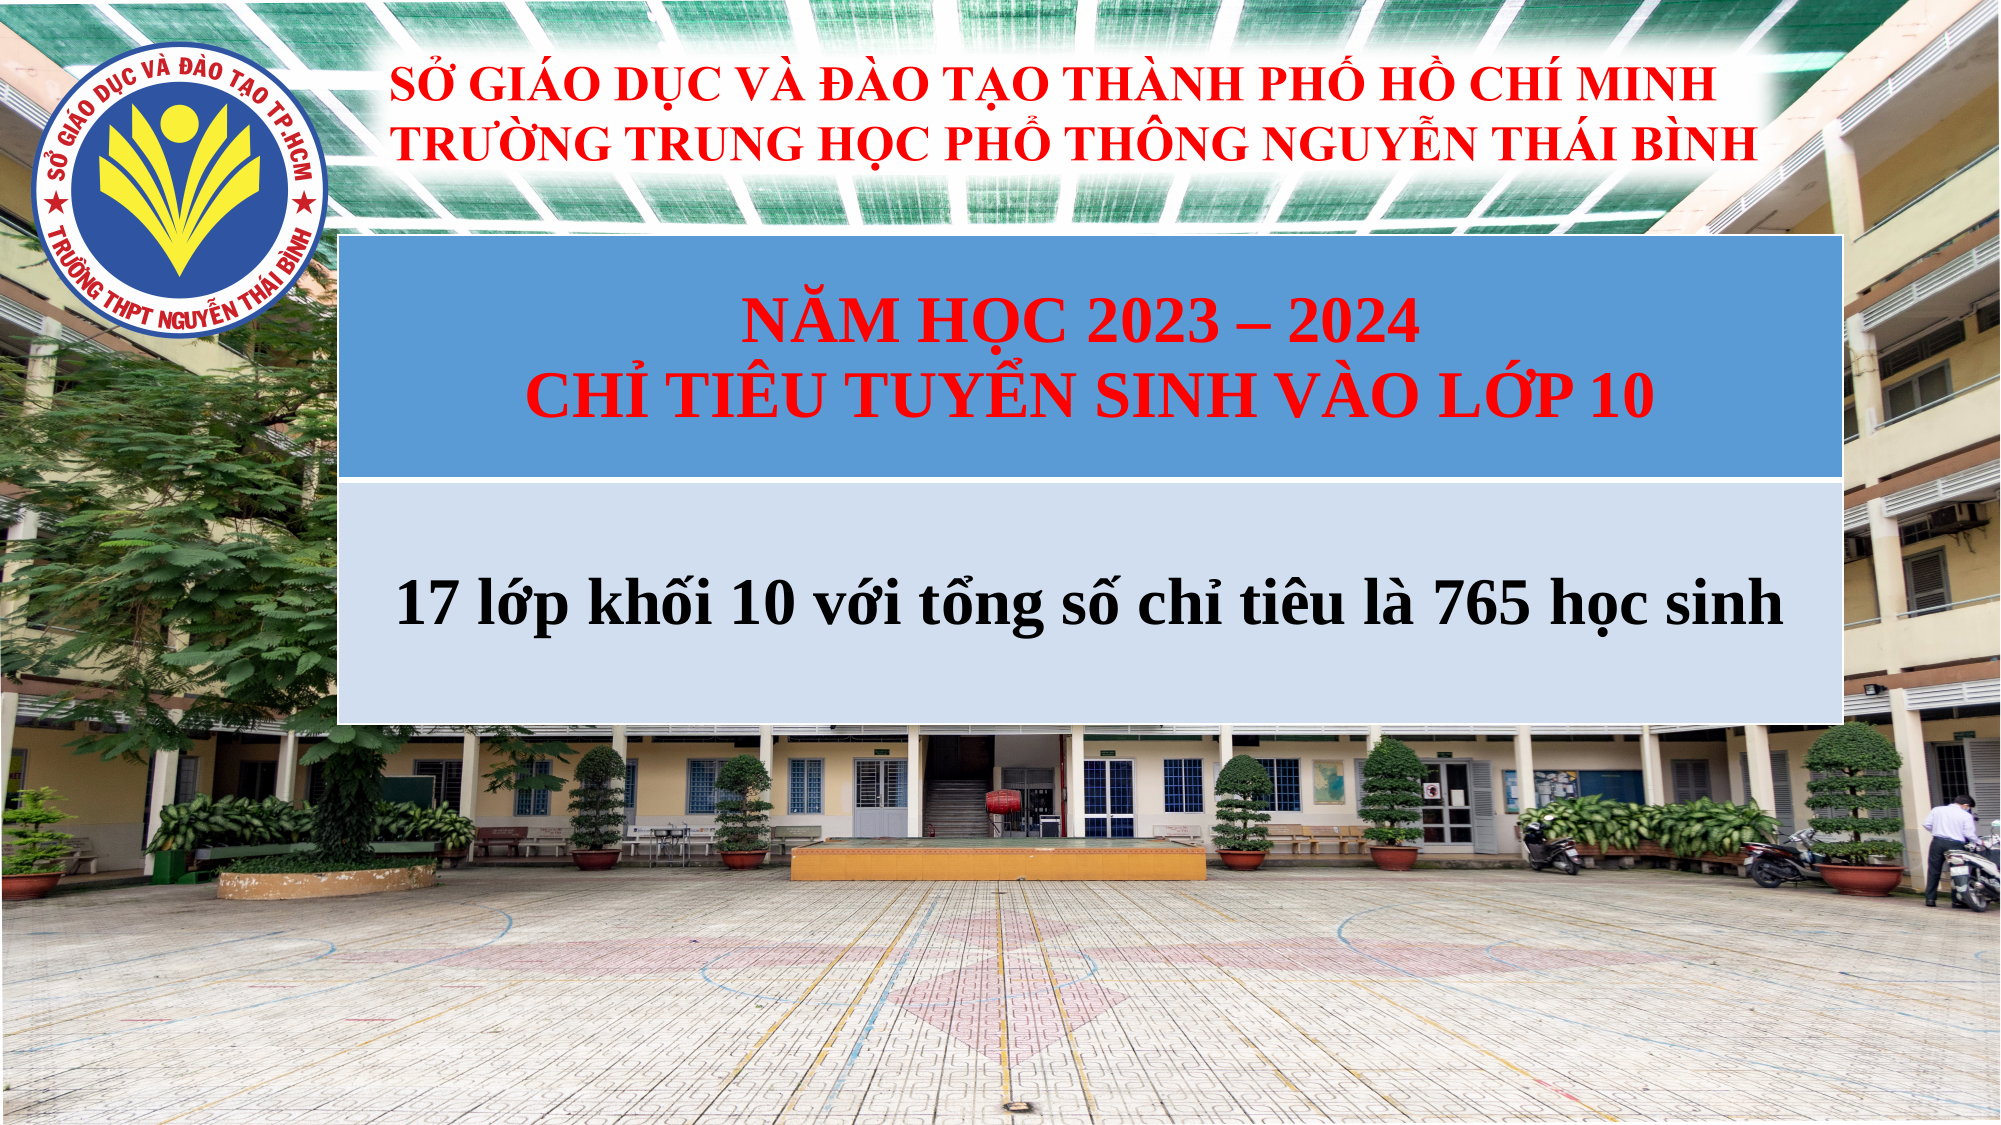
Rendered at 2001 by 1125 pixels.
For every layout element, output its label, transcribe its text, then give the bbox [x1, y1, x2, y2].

picture [0, 0, 2001, 1125]
table_header NĂM HỌC 2023 – 2024 CHỈ TIÊU TUYỂN SINH VÀO LỚP 10 [339, 236, 1842, 477]
table_cell 17 lớp khối 10 với tổng số chỉ tiêu là 765 học sinh [339, 483, 1842, 723]
